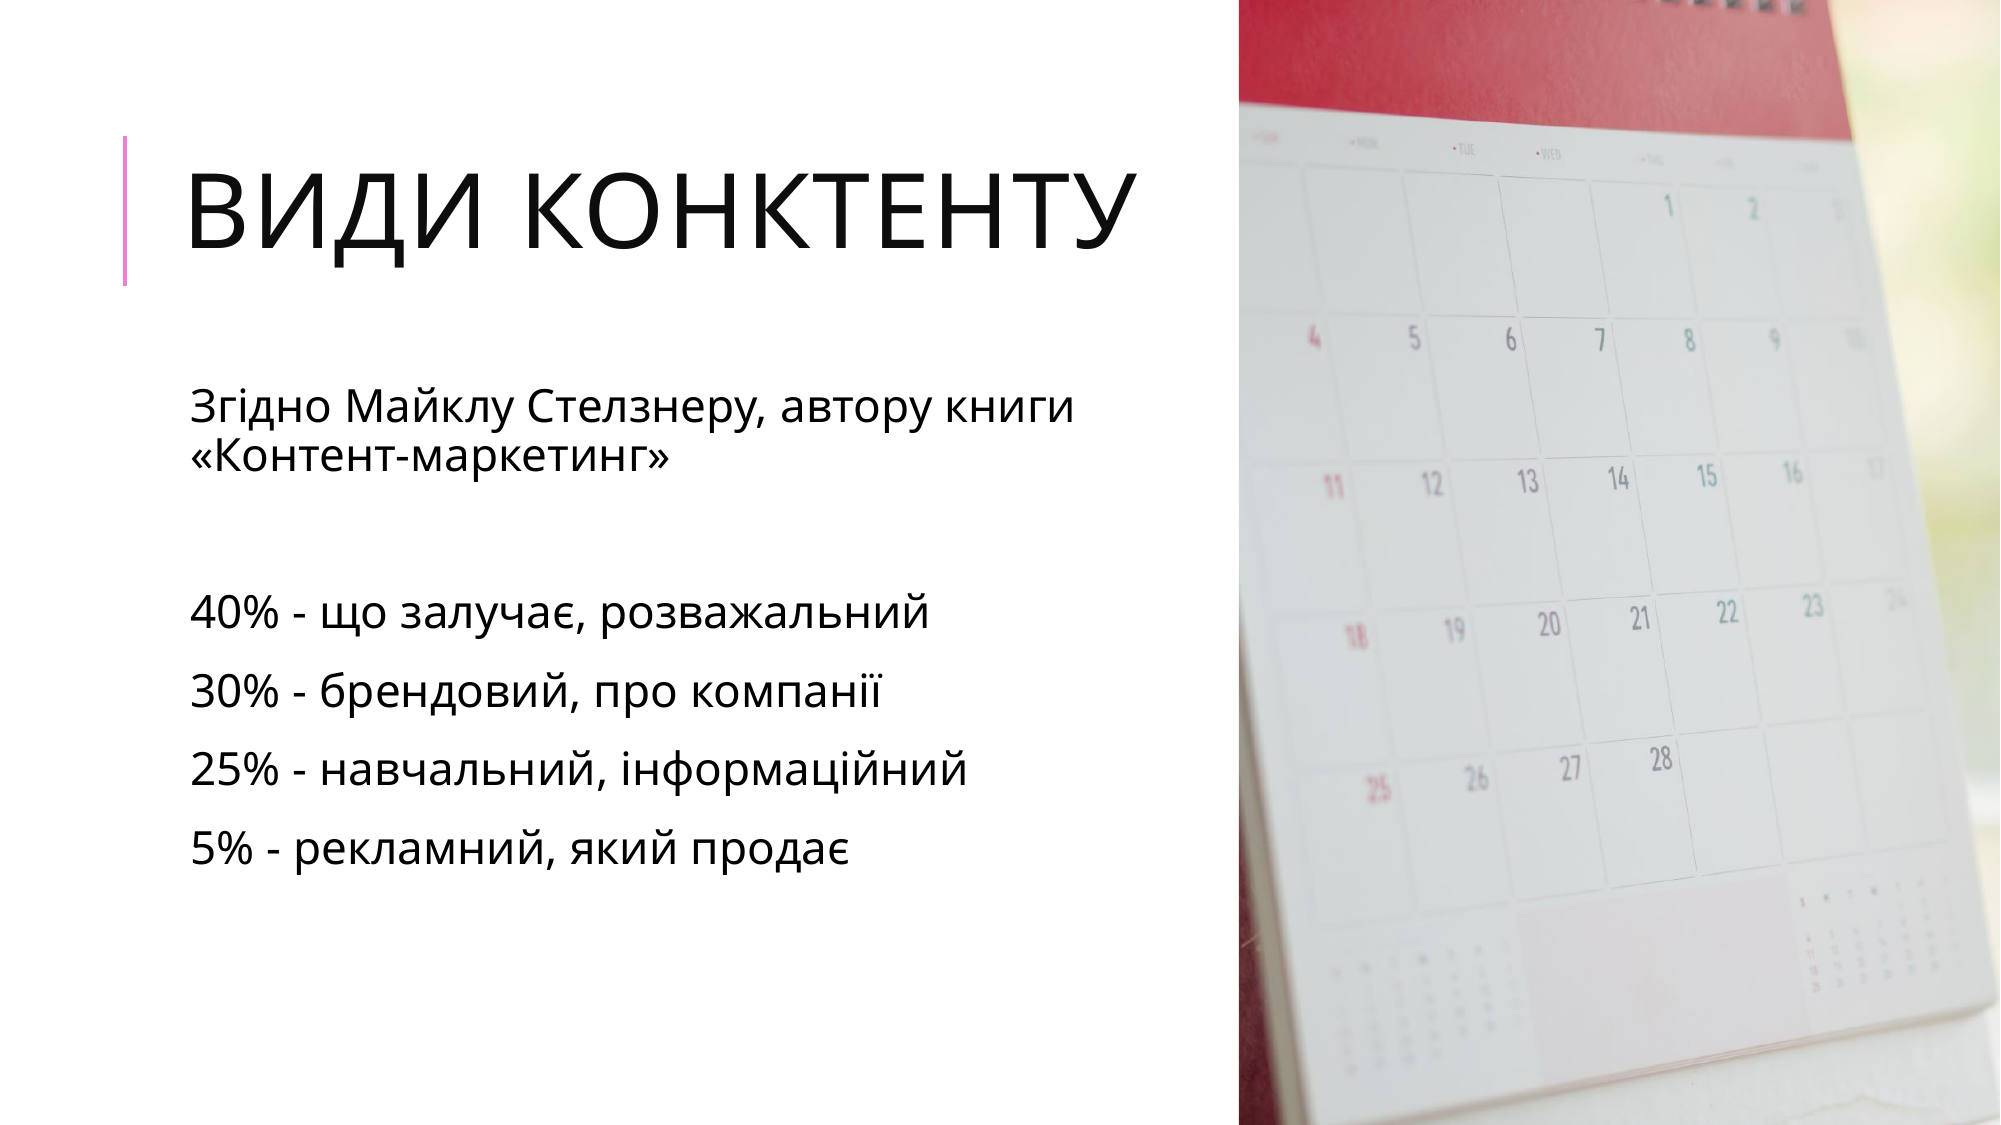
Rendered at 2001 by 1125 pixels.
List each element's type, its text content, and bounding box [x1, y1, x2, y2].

picture [1238, 0, 2000, 1125]
title Види конктенту [168, 96, 1164, 342]
list Згідно Майклу Стелзнеру, автору книги «Контент-маркетинг» 40% - що залучає, розважальний 30% - брендовий, про компанії 25% - навчальний, інформаційний 5% - рекламний, який продає [168, 375, 1164, 1035]
